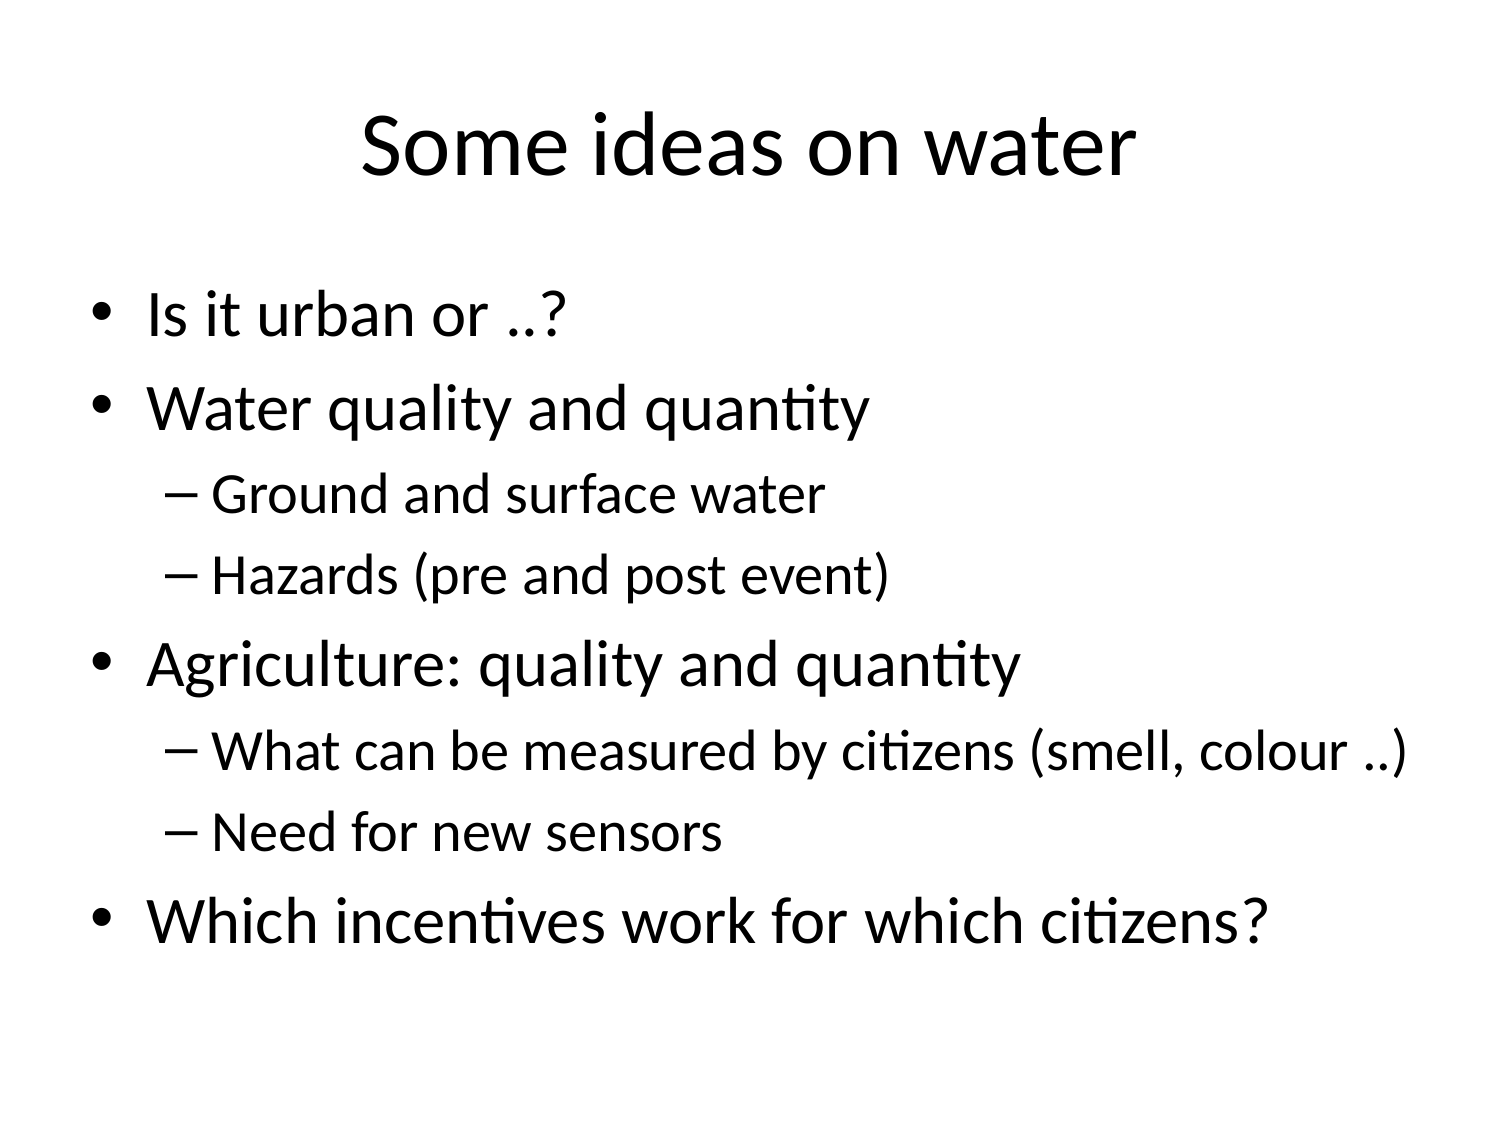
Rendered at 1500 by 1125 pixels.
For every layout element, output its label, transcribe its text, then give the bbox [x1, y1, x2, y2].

title Some ideas on water [75, 45, 1425, 233]
list Is it urban or ..? Water quality and quantity Ground and surface water Hazards (pre and post event) Agriculture: quality and quantity What can be measured by citizens (smell, colour ..) Need for new sensors Which incentives work for which citizens? [75, 262, 1425, 1005]
